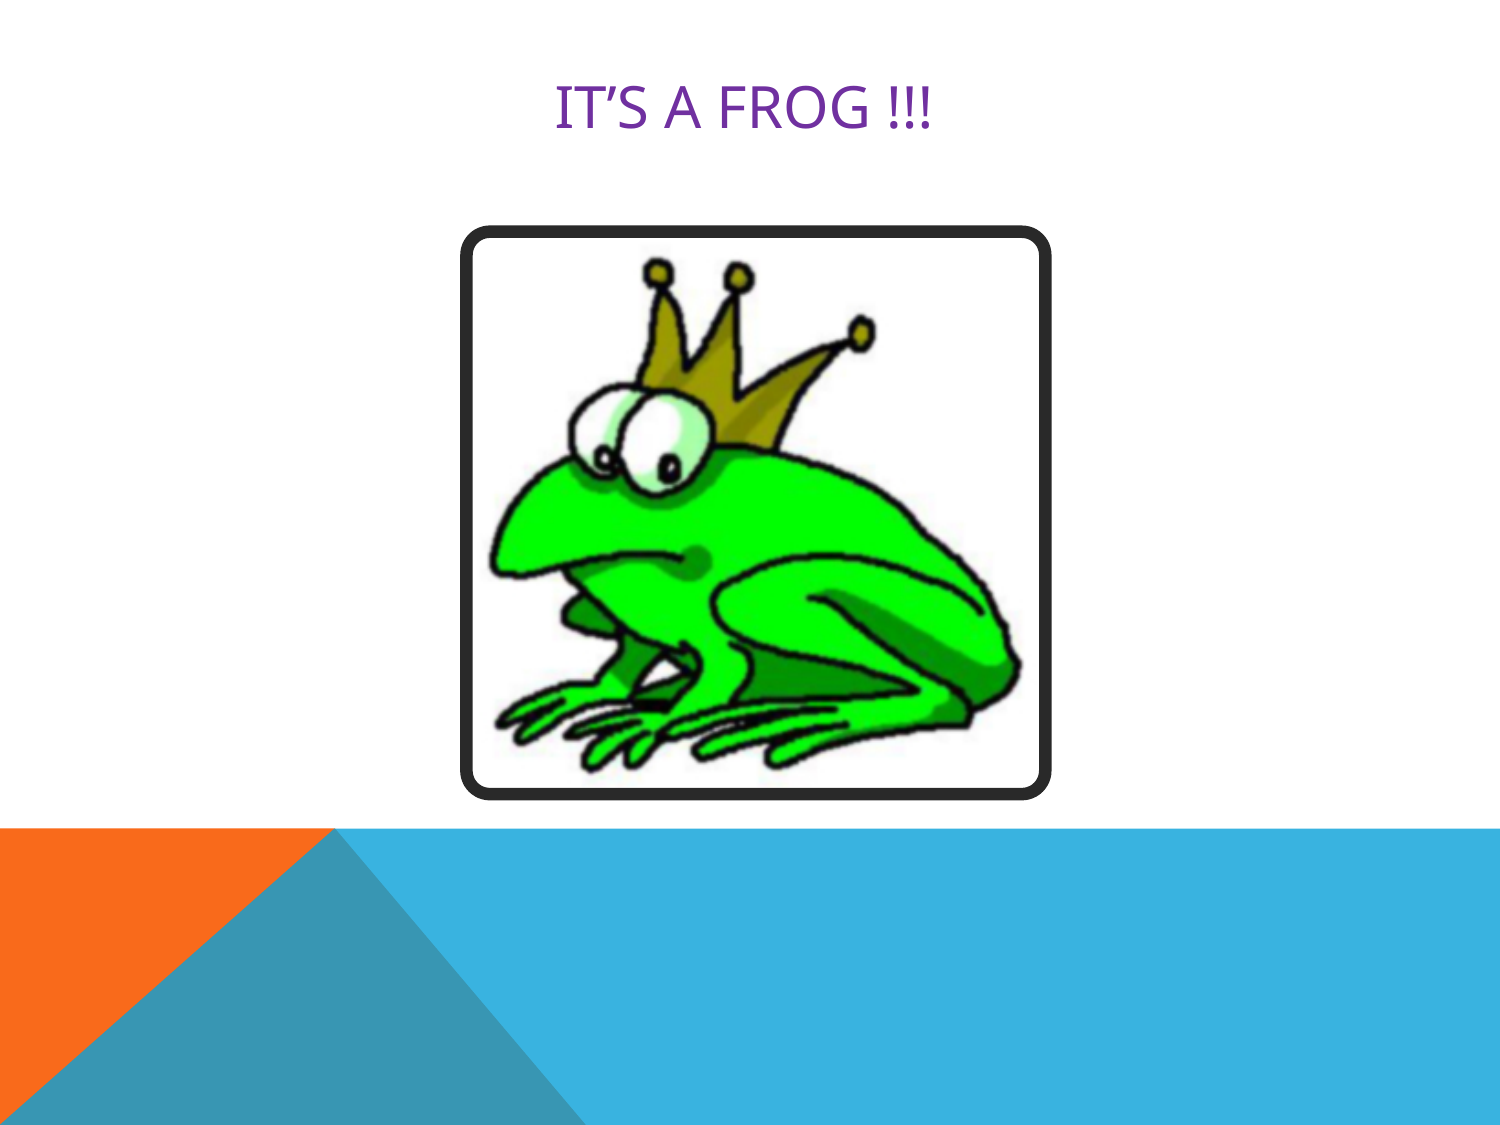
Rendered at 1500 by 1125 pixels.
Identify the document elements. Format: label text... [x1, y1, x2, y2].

title IT’S A FROG !!! [135, 60, 1369, 150]
picture [466, 231, 1046, 795]
